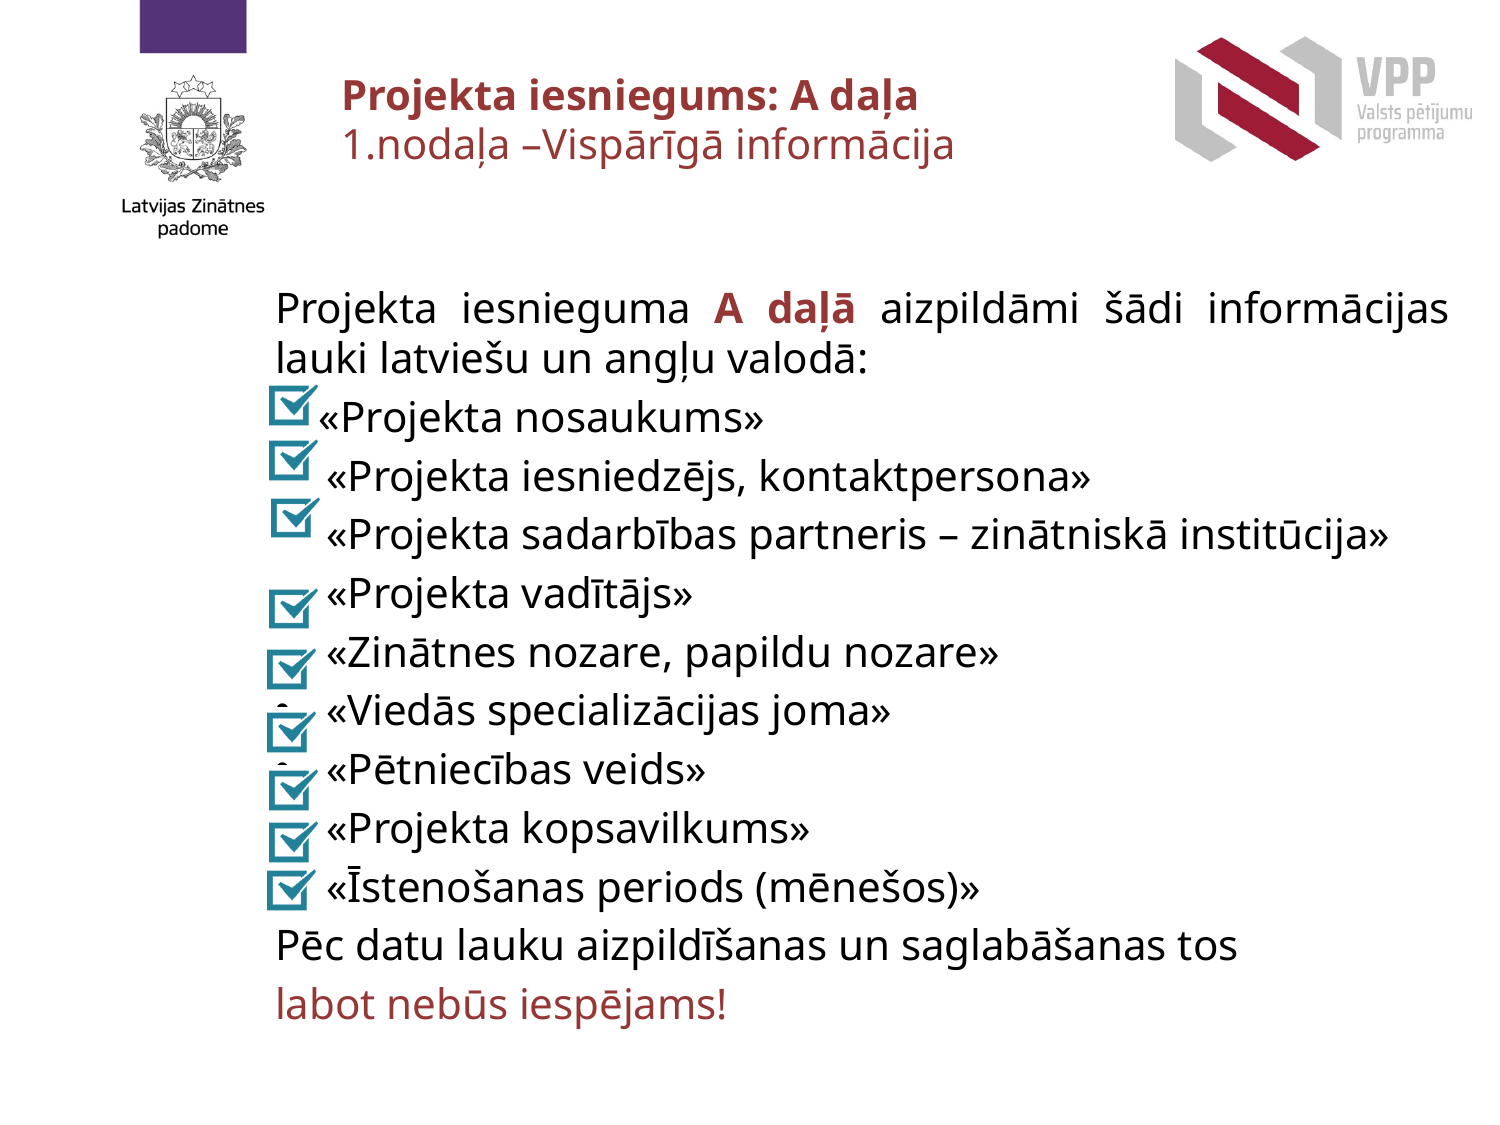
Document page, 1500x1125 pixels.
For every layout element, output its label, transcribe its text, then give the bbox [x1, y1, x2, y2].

picture [1174, 36, 1473, 162]
picture [269, 380, 319, 429]
picture [269, 435, 319, 484]
picture [48, 0, 338, 321]
picture [269, 583, 318, 633]
picture [267, 817, 318, 914]
picture [267, 707, 316, 756]
title Projekta iesniegums: A daļa 1.nodaļa –Vispārīgā informācija [325, 60, 1274, 231]
picture [269, 765, 318, 814]
picture [267, 644, 316, 693]
picture [271, 492, 320, 542]
list Projekta iesnieguma A daļā aizpildāmi šādi informācijas lauki latviešu un angļu valodā: «Projekta nosaukums» «Projekta iesniedzējs, kontaktpersona» «Projekta sadarbības partneris – zinātniskā institūcija» «Projekta vadītājs» «Zinātnes nozare, papildu nozare» «Viedās specializācijas joma» «Pētniecības veids» «Projekta kopsavilkums» «Īstenošanas periods (mēnešos)» Pēc datu lauku aizpildīšanas un saglabāšanas tos labot nebūs iespējams! [259, 273, 1466, 1046]
